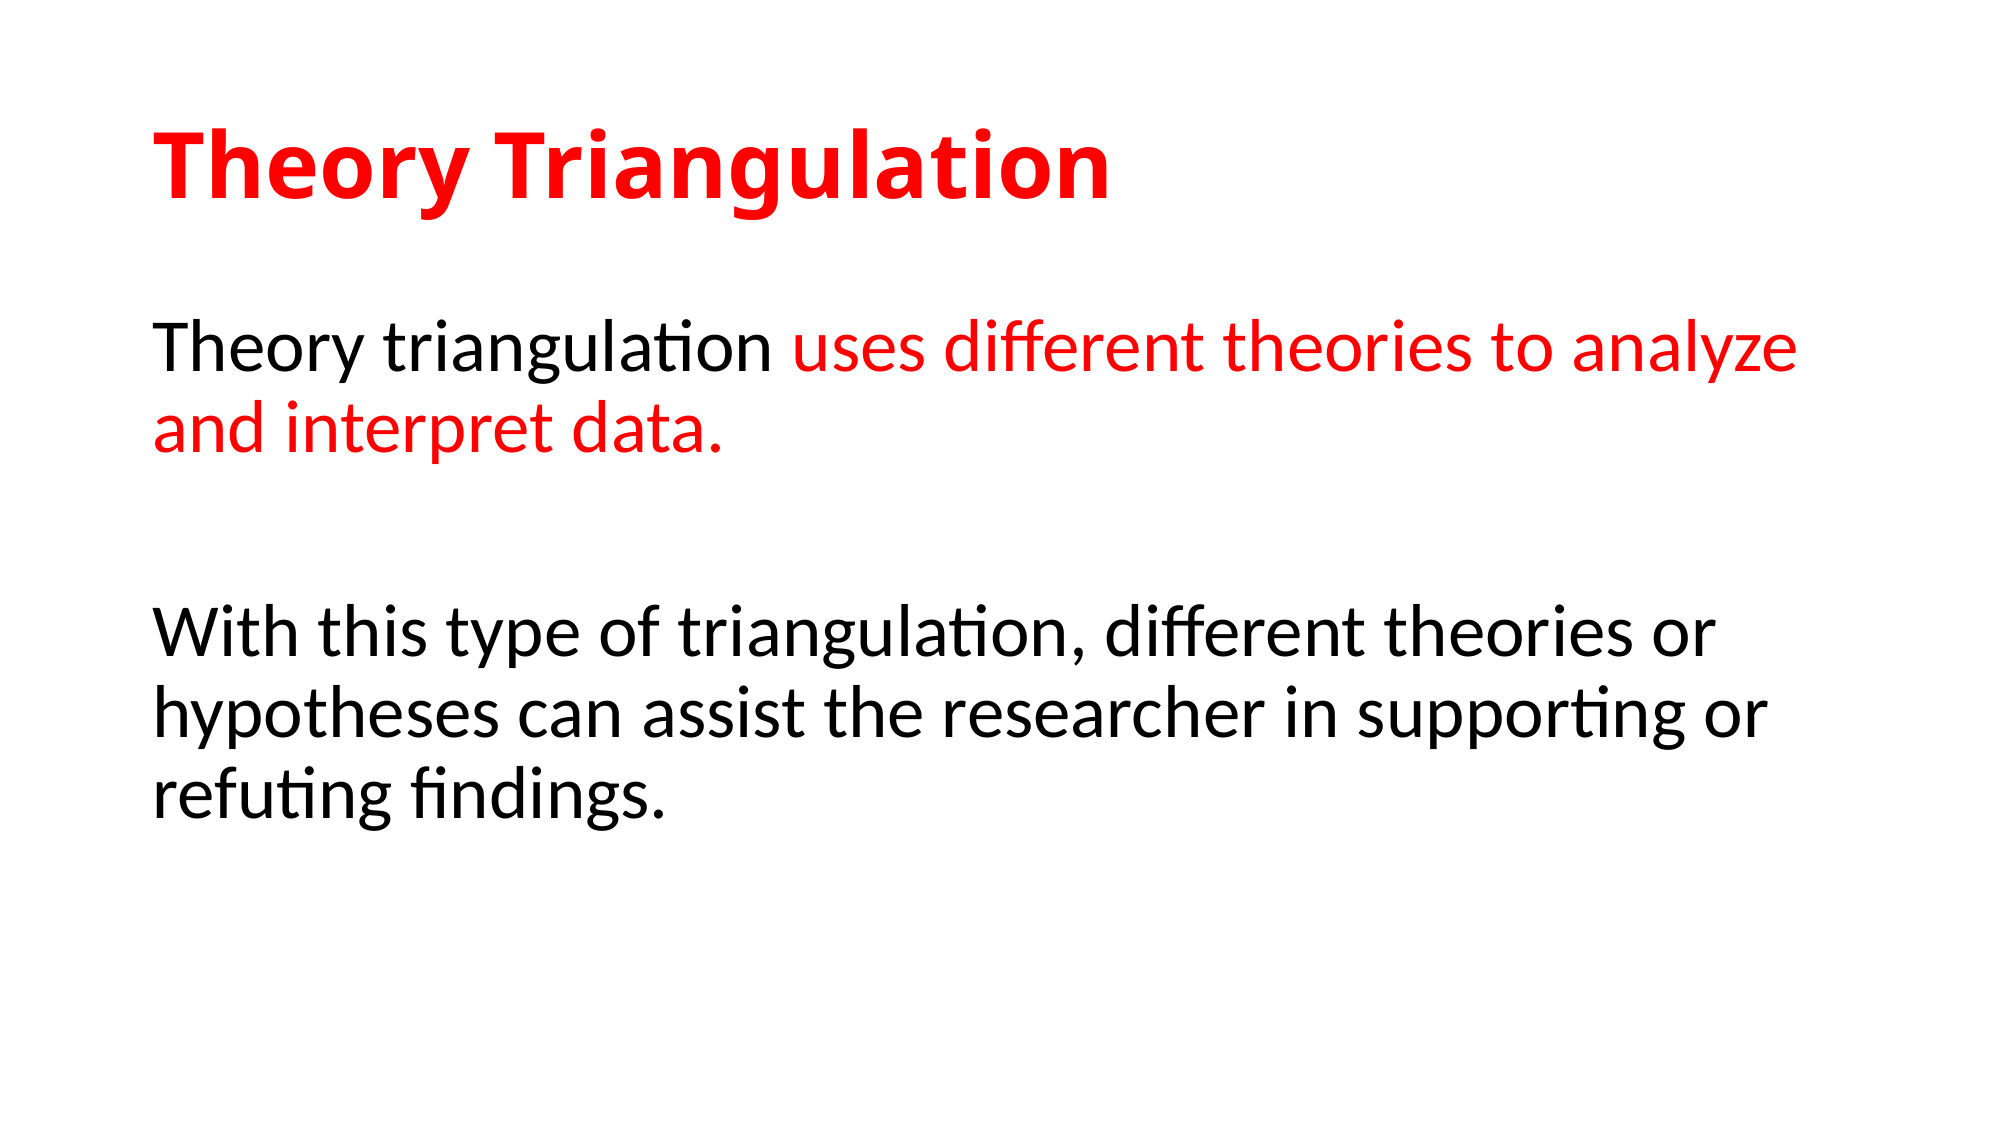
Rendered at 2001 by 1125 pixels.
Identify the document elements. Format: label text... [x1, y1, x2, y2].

list Theory triangulation uses different theories to analyze and interpret data. With this type of triangulation, different theories or hypotheses can assist the researcher in supporting or refuting findings. [137, 299, 1863, 1014]
title Theory Triangulation [137, 59, 1863, 278]
